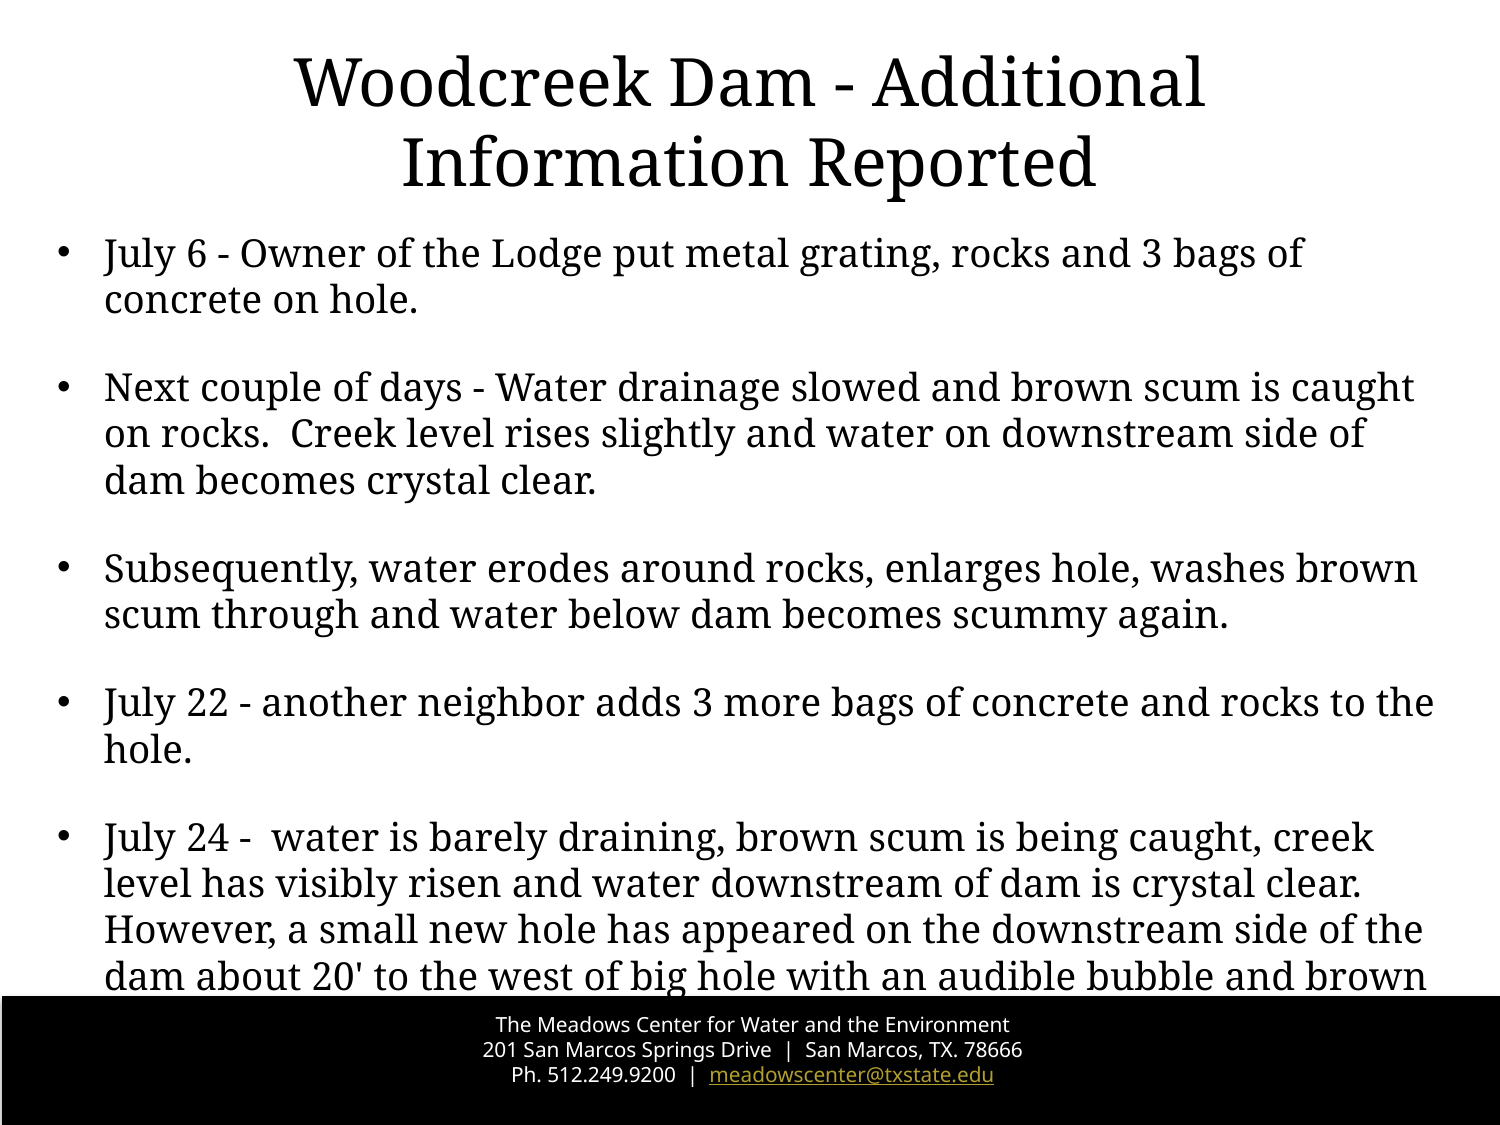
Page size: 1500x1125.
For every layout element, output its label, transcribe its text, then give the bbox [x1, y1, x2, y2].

text_box The Meadows Center for Water and the Environment 201 San Marcos Springs Drive | San Marcos, TX. 78666 Ph. 512.249.9200 | meadowscenter@txstate.edu [300, 1003, 1206, 1097]
text_box [2, 996, 1500, 1125]
title Woodcreek Dam - Additional Information Reported [75, 26, 1425, 214]
list July 6 - Owner of the Lodge put metal grating, rocks and 3 bags of concrete on hole. Next couple of days - Water drainage slowed and brown scum is caught on rocks. Creek level rises slightly and water on downstream side of dam becomes crystal clear. Subsequently, water erodes around rocks, enlarges hole, washes brown scum through and water below dam becomes scummy again. July 22 - another neighbor adds 3 more bags of concrete and rocks to the hole. July 24 - water is barely draining, brown scum is being caught, creek level has visibly risen and water downstream of dam is crystal clear. However, a small new hole has appeared on the downstream side of the dam about 20' to the west of big hole with an audible bubble and brown scum. [42, 220, 1463, 995]
